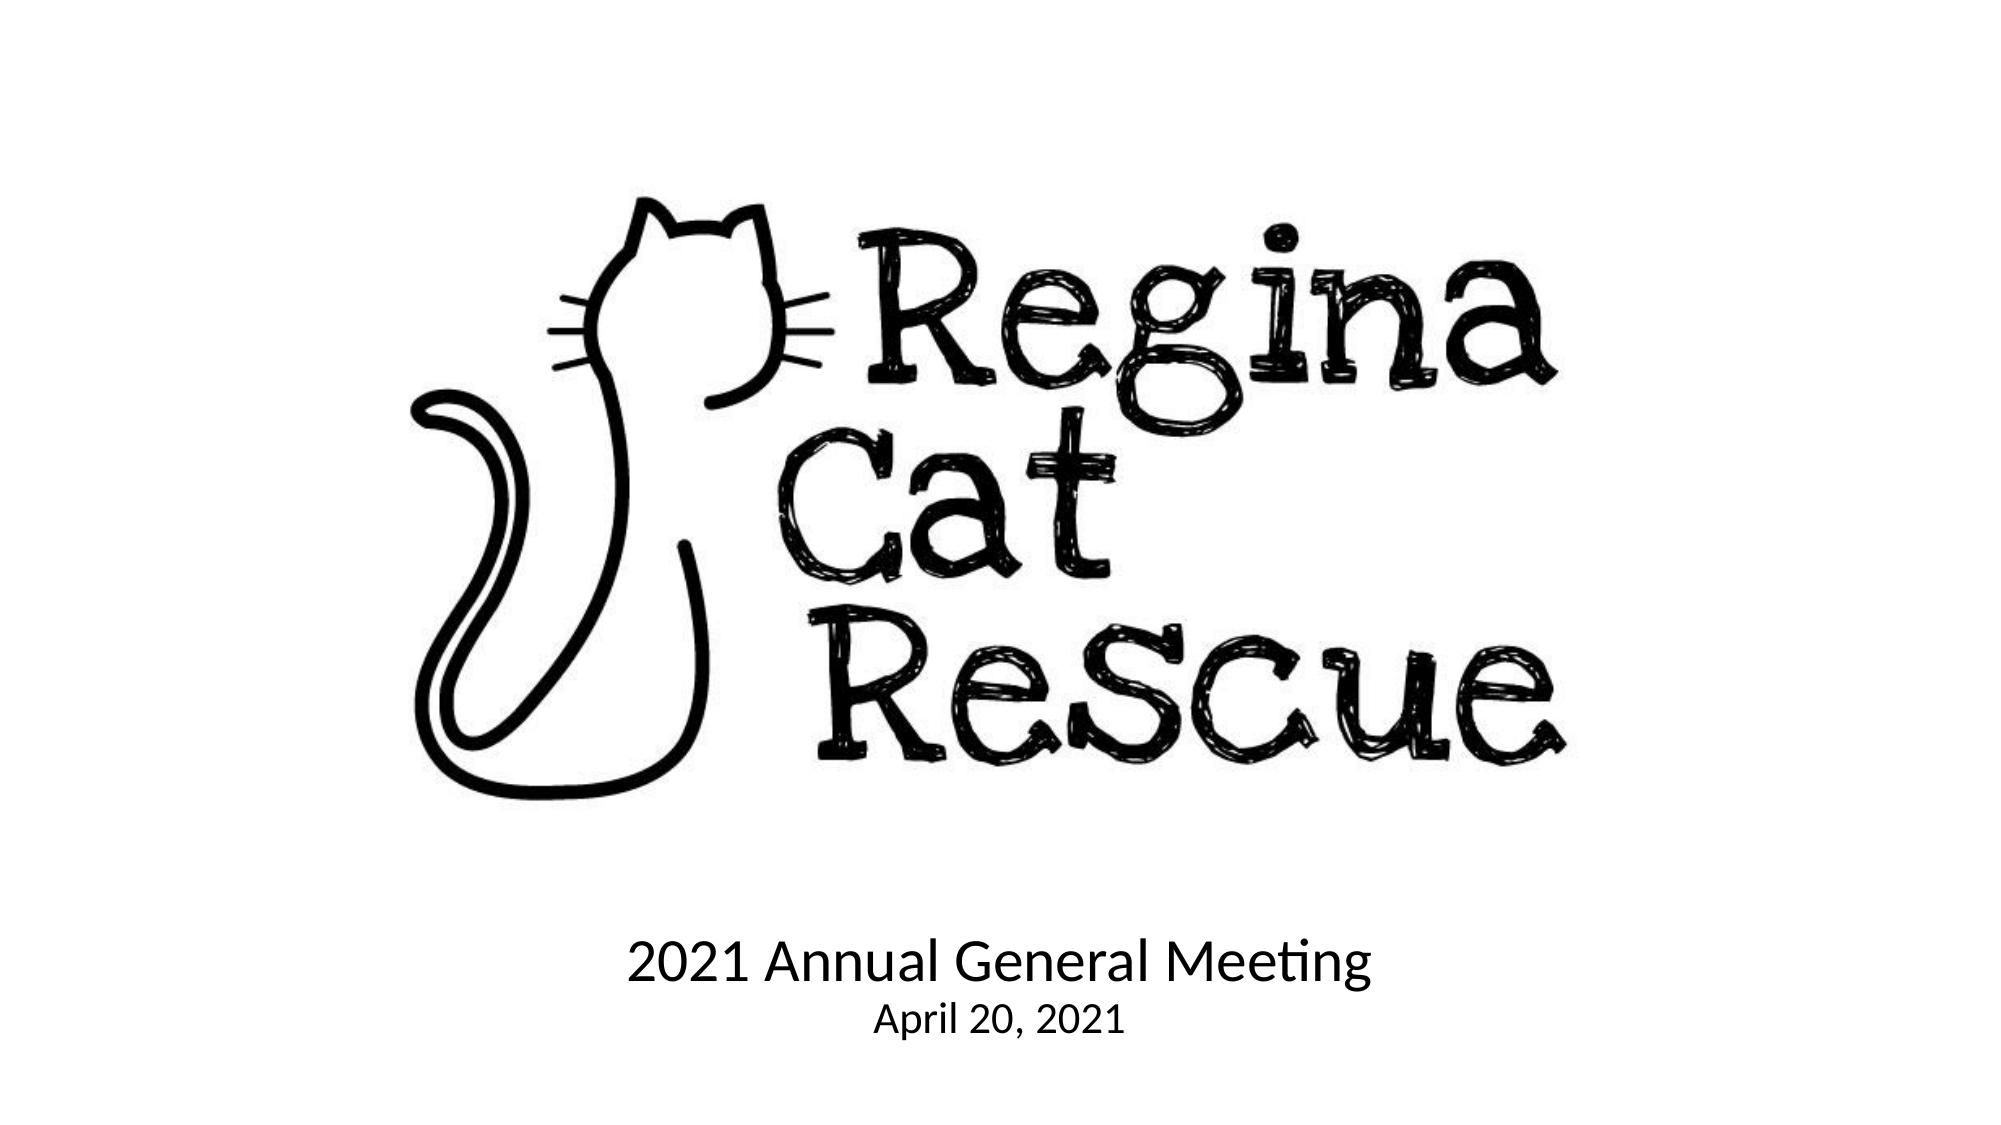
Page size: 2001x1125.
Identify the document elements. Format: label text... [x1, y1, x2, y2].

picture [356, 138, 1644, 834]
subtitle 2021 Annual General Meeting April 20, 2021 [249, 920, 1750, 1051]
